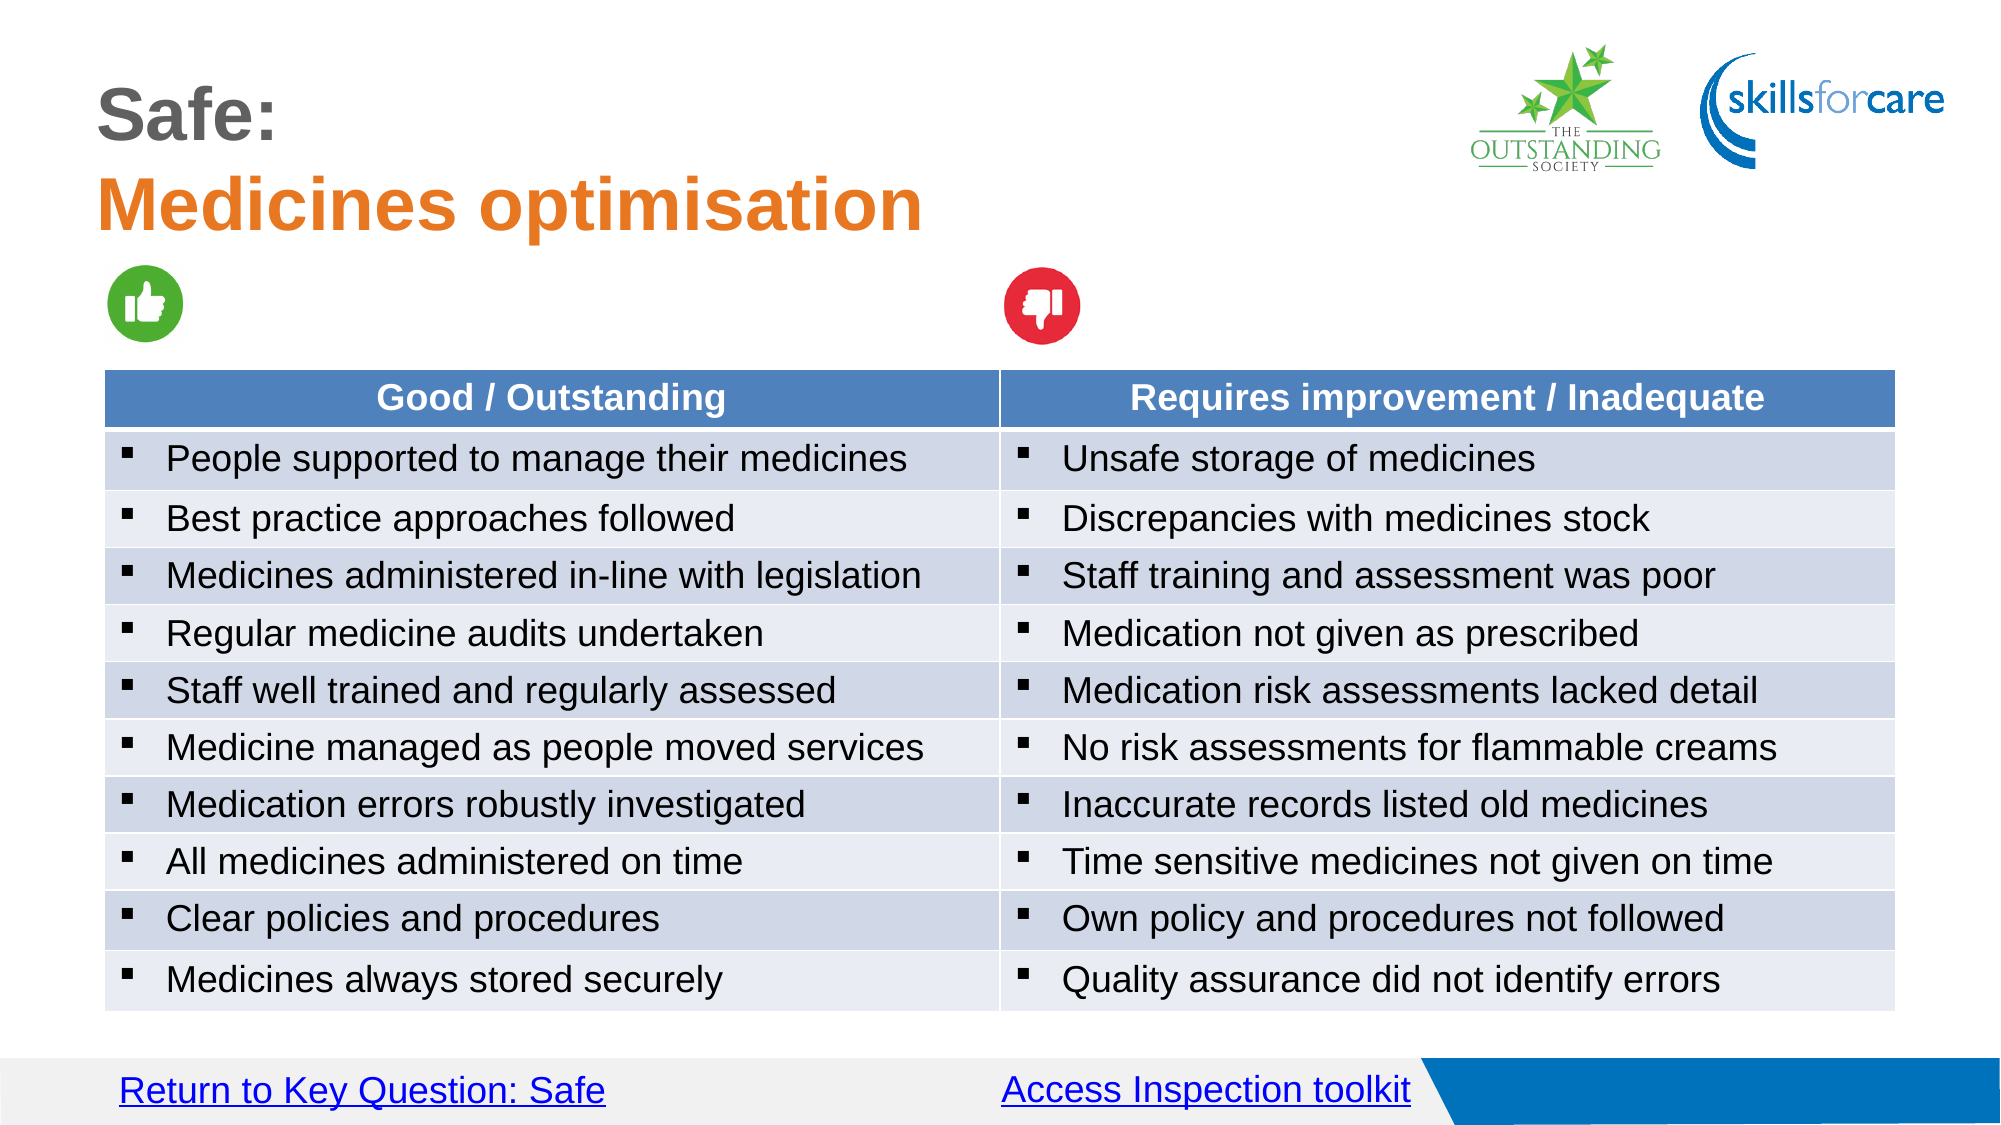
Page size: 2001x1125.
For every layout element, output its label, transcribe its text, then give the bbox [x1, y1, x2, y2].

table_cell Discrepancies with medicines stock [1001, 491, 1895, 547]
table_cell Inaccurate records listed old medicines [1001, 777, 1895, 832]
table_cell Quality assurance did not identify errors [1001, 951, 1895, 1011]
table_cell Own policy and procedures not followed [1001, 891, 1895, 950]
picture [1700, 53, 1944, 169]
table_cell No risk assessments for flammable creams [1001, 720, 1895, 775]
picture [103, 260, 188, 346]
table_cell Medication errors robustly investigated [105, 777, 999, 832]
table_cell Unsafe storage of medicines [1001, 432, 1895, 490]
list Return to Key Question: Safe [103, 1058, 954, 1125]
table_cell Medication not given as prescribed [1001, 605, 1895, 661]
table_cell Clear policies and procedures [105, 891, 999, 950]
table_cell Best practice approaches followed [105, 491, 999, 547]
text_box Access Inspection toolkit [986, 1057, 1467, 1125]
table_cell Time sensitive medicines not given on time [1001, 834, 1895, 889]
table_cell People supported to manage their medicines [105, 432, 999, 490]
table_header Good / Outstanding [105, 370, 999, 427]
table_cell Medication risk assessments lacked detail [1001, 662, 1895, 718]
table_header Requires improvement / Inadequate [1001, 370, 1895, 427]
table_cell Medicines always stored securely [105, 951, 999, 1011]
table_cell All medicines administered on time [105, 834, 999, 889]
table_cell Medicines administered in-line with legislation [105, 548, 999, 604]
table_cell Staff training and assessment was poor [1001, 548, 1895, 604]
picture [999, 260, 1084, 346]
picture [1466, 41, 1664, 174]
table_cell Medicine managed as people moved services [105, 720, 999, 775]
list Safe: Medicines optimisation [81, 58, 1461, 174]
table_cell Staff well trained and regularly assessed [105, 662, 999, 718]
table_cell Regular medicine audits undertaken [105, 605, 999, 661]
